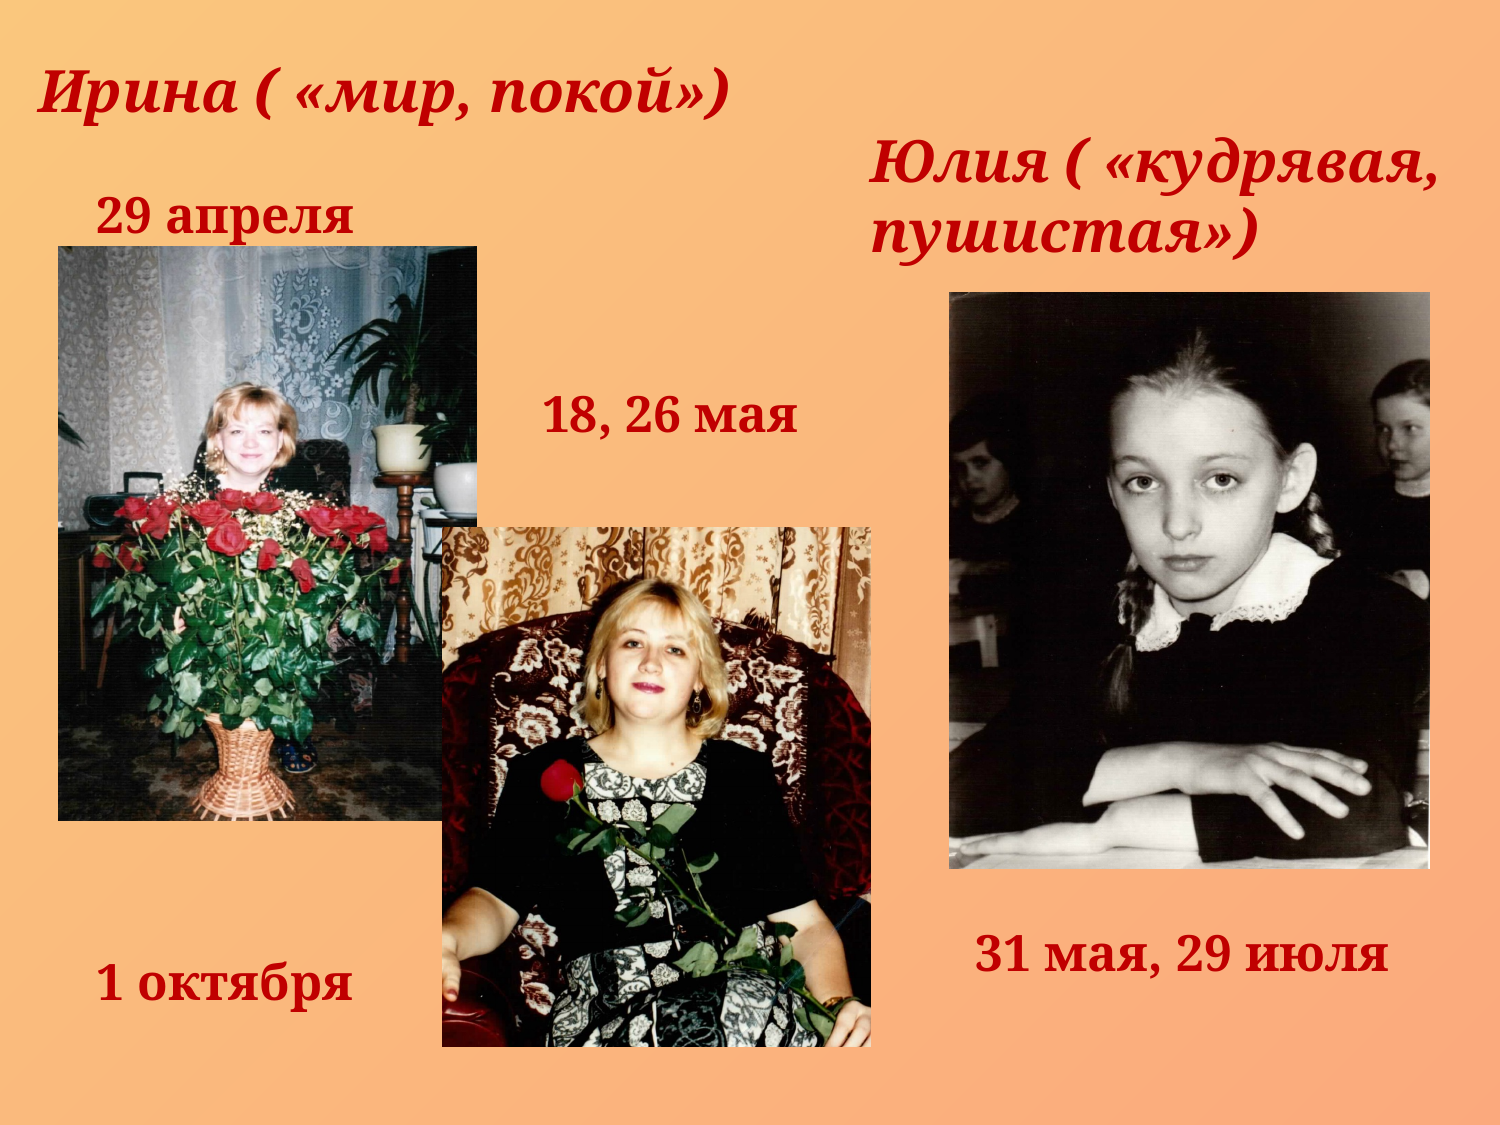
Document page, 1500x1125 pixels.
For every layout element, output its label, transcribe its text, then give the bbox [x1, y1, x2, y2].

text_box 31 мая, 29 июля [960, 913, 1442, 989]
text_box 1 октября [82, 943, 387, 1018]
text_box Юлия ( «кудрявая, пушистая») [855, 117, 1500, 272]
picture [948, 292, 1430, 870]
picture [58, 245, 871, 1048]
text_box 18, 26 мая [527, 374, 832, 450]
text_box 29 апреля [82, 175, 387, 244]
text_box Ирина ( «мир, покой») [23, 46, 914, 132]
